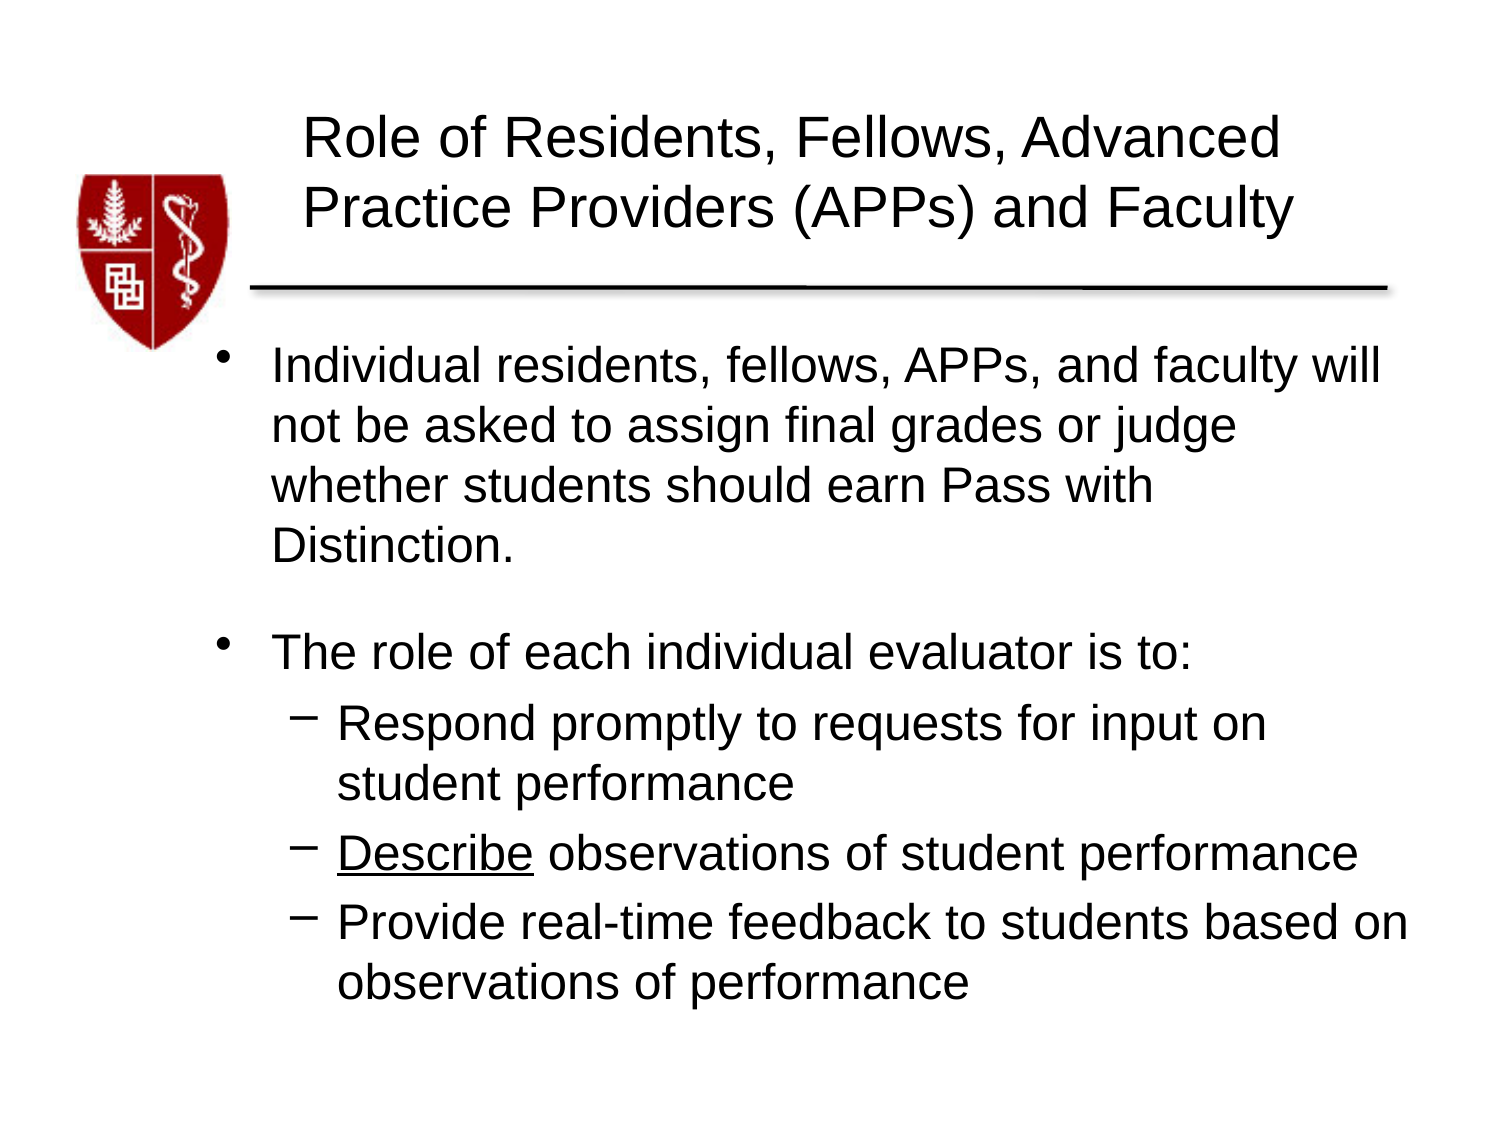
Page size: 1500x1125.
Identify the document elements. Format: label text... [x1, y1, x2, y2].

list Individual residents, fellows, APPs, and faculty will not be asked to assign final grades or judge whether students should earn Pass with Distinction. The role of each individual evaluator is to: Respond promptly to requests for input on student performance Describe observations of student performance Provide real-time feedback to students based on observations of performance [199, 324, 1426, 1001]
picture [75, 174, 232, 352]
title Role of Residents, Fellows, Advanced Practice Providers (APPs) and Faculty [287, 74, 1388, 263]
